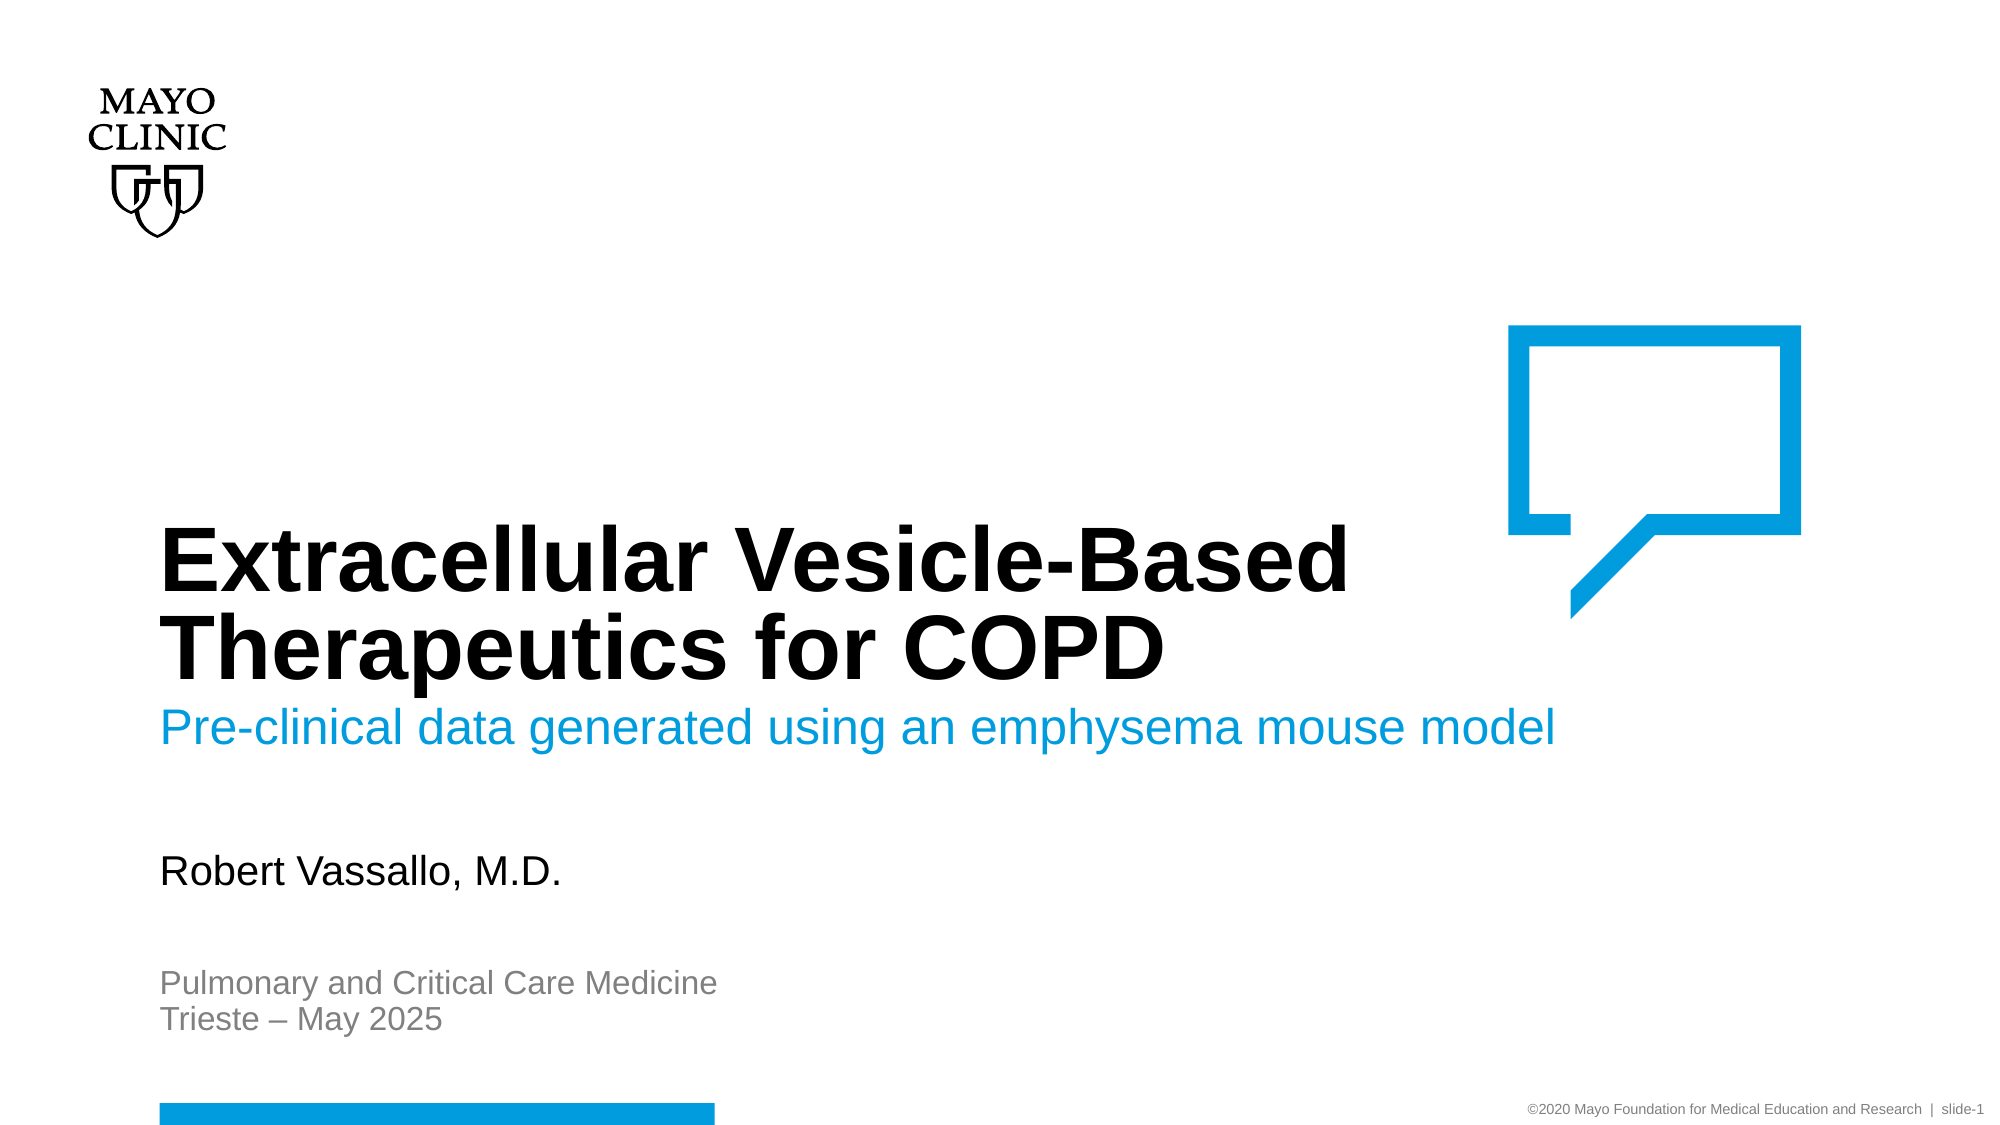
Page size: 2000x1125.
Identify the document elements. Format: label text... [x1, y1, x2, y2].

title Extracellular Vesicle-Based Therapeutics for COPD [159, 468, 1800, 698]
subtitle Pre-clinical data generated using an emphysema mouse model [159, 698, 1800, 811]
text_box Robert Vassallo, M.D. [159, 817, 1801, 930]
text_box [1508, 325, 1802, 536]
text_box Pulmonary and Critical Care Medicine Trieste – May 2025 [159, 923, 1002, 1038]
